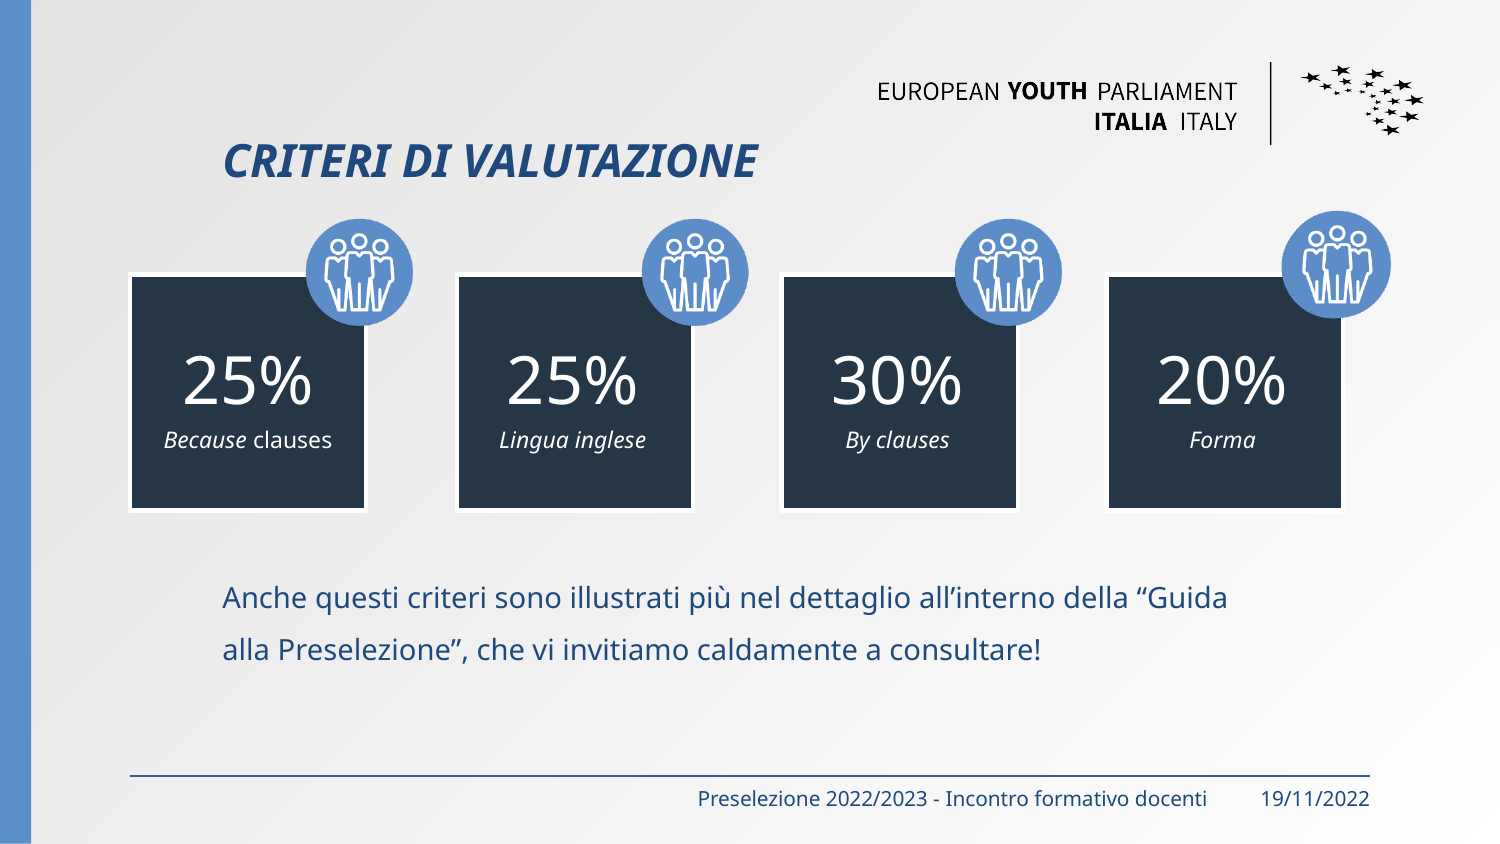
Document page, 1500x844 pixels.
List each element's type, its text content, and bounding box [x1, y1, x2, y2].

text_box 25% [129, 330, 367, 419]
text_box Anche questi criteri sono illustrati più nel dettaglio all’interno della “Guida alla Preselezione”, che vi invitiamo caldamente a consultare! [207, 546, 1245, 682]
text_box [129, 481, 367, 511]
picture [879, 62, 1424, 145]
text_box [781, 274, 947, 330]
text_box By clauses [779, 421, 1016, 481]
text_box 30% [779, 330, 1016, 419]
text_box Forma [1104, 421, 1341, 481]
text_box Because clauses [129, 421, 367, 481]
picture [1281, 208, 1393, 320]
text_box [1106, 274, 1343, 511]
text_box [456, 336, 694, 511]
text_box [456, 274, 633, 330]
picture [638, 216, 751, 328]
text_box 20% [1104, 330, 1341, 419]
text_box [781, 336, 1018, 511]
text_box CRITERI DI VALUTAZIONE [207, 116, 1245, 202]
text_box 25% [454, 330, 691, 419]
picture [952, 216, 1065, 328]
text_box Lingua inglese [454, 421, 691, 481]
picture [303, 216, 415, 328]
text_box [129, 274, 298, 330]
